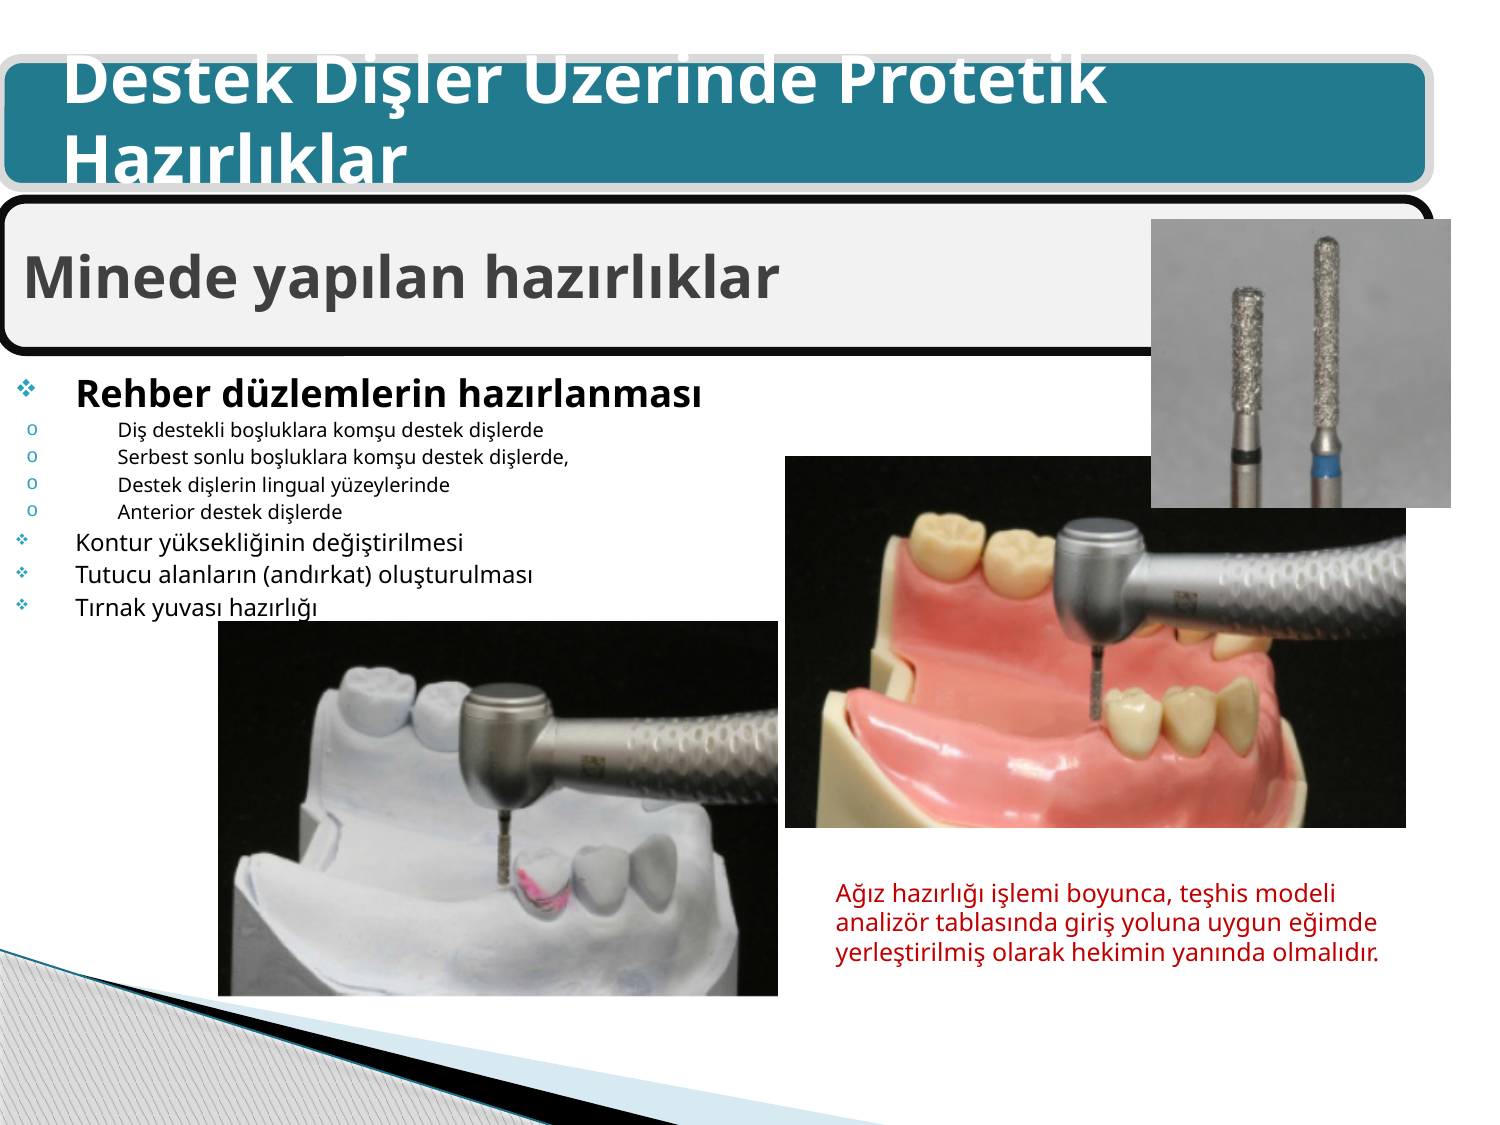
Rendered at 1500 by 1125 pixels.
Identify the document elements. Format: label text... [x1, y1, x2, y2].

text_box Minede yapılan hazırlıklar [0, 194, 1434, 357]
picture [218, 621, 778, 999]
picture [785, 219, 1451, 829]
text_box [1397, 54, 1435, 193]
list Rehber düzlemlerin hazırlanması Diş destekli boşluklara komşu destek dişlerde Serbest sonlu boşluklara komşu destek dişlerde, Destek dişlerin lingual yüzeylerinde Anterior destek dişlerde Kontur yüksekliğinin değiştirilmesi Tutucu alanların (andırkat) oluşturulması Tırnak yuvası hazırlığı [0, 361, 727, 665]
text_box Ağız hazırlığı işlemi boyunca, teşhis modeli analizör tablasında giriş yoluna uygun eğimde yerleştirilmiş olarak hekimin yanında olmalıdır. [820, 869, 1412, 975]
text_box Destek Dişler Üzerinde Protetik Hazırlıklar [46, 23, 1397, 194]
text_box [0, 54, 46, 193]
